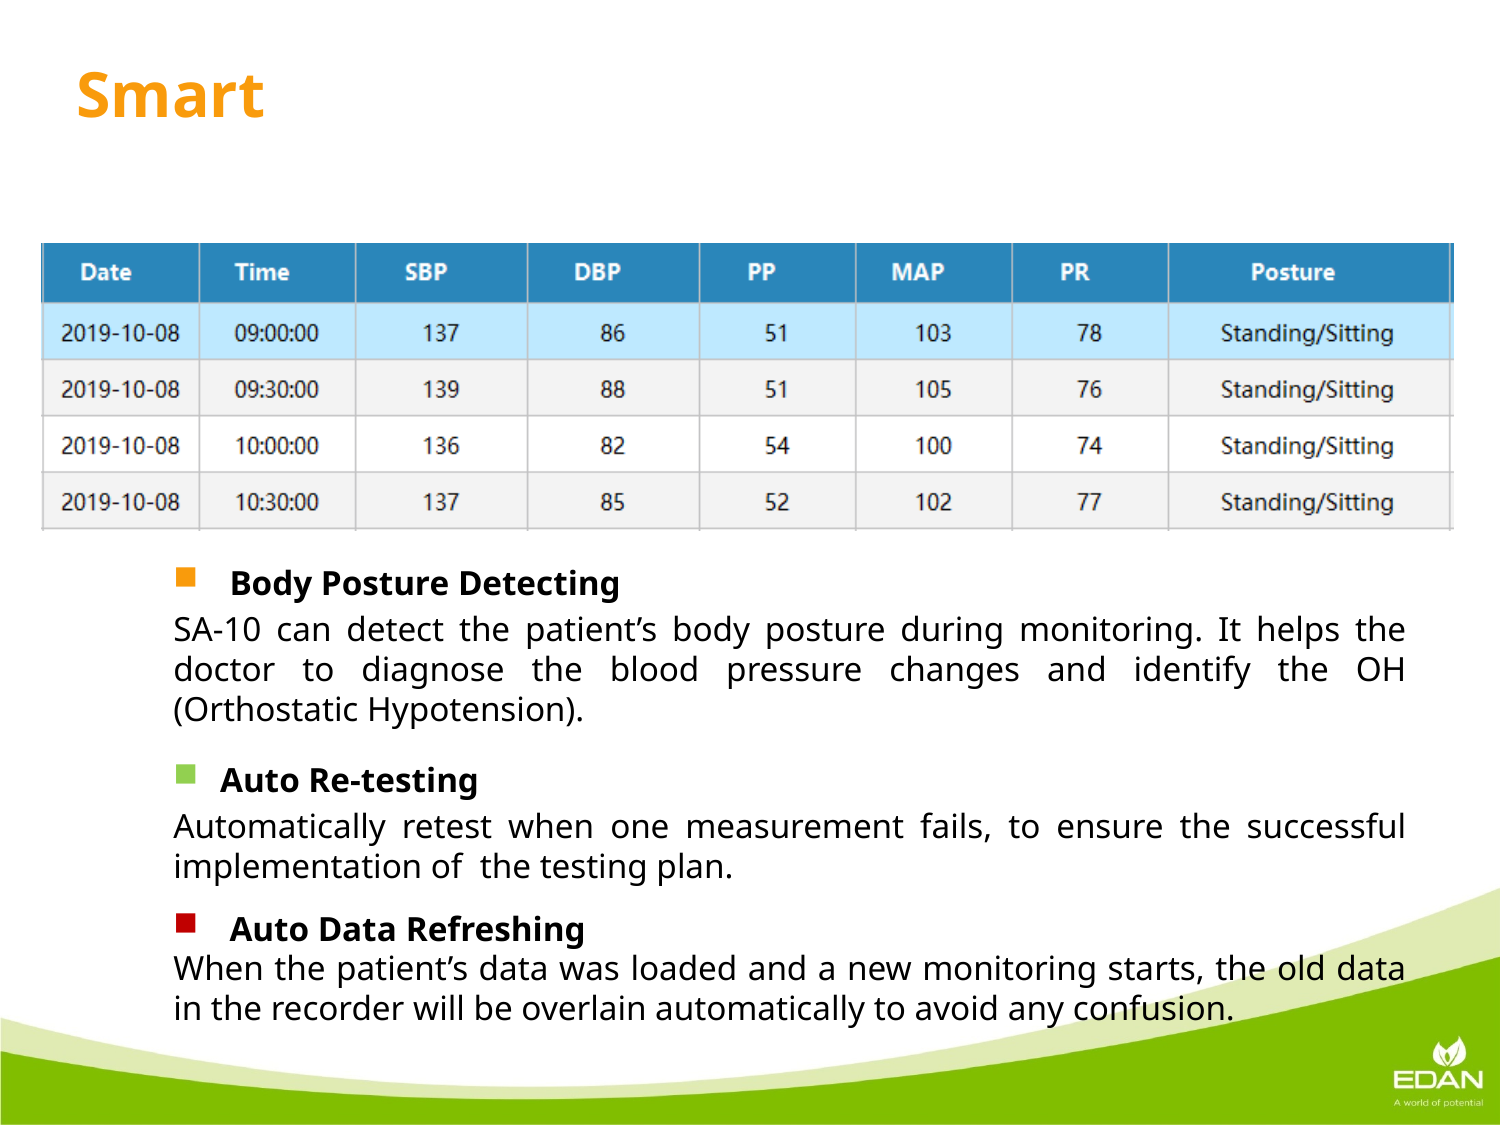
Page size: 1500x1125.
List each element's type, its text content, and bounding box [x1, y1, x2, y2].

picture [0, 0, 1500, 1125]
text_box Body Posture Detecting SA-10 can detect the patient’s body posture during monitoring. It helps the doctor to diagnose the blood pressure changes and identify the OH (Orthostatic Hypotension). [158, 562, 1424, 736]
text_box Auto Re-testing Automatically retest when one measurement fails, to ensure the successful implementation of the testing plan. [158, 751, 1424, 893]
text_box Auto Data Refreshing When the patient’s data was loaded and a new monitoring starts, the old data in the recorder will be overlain automatically to avoid any confusion. [158, 908, 1424, 1035]
text_box Smart [61, 61, 1481, 137]
